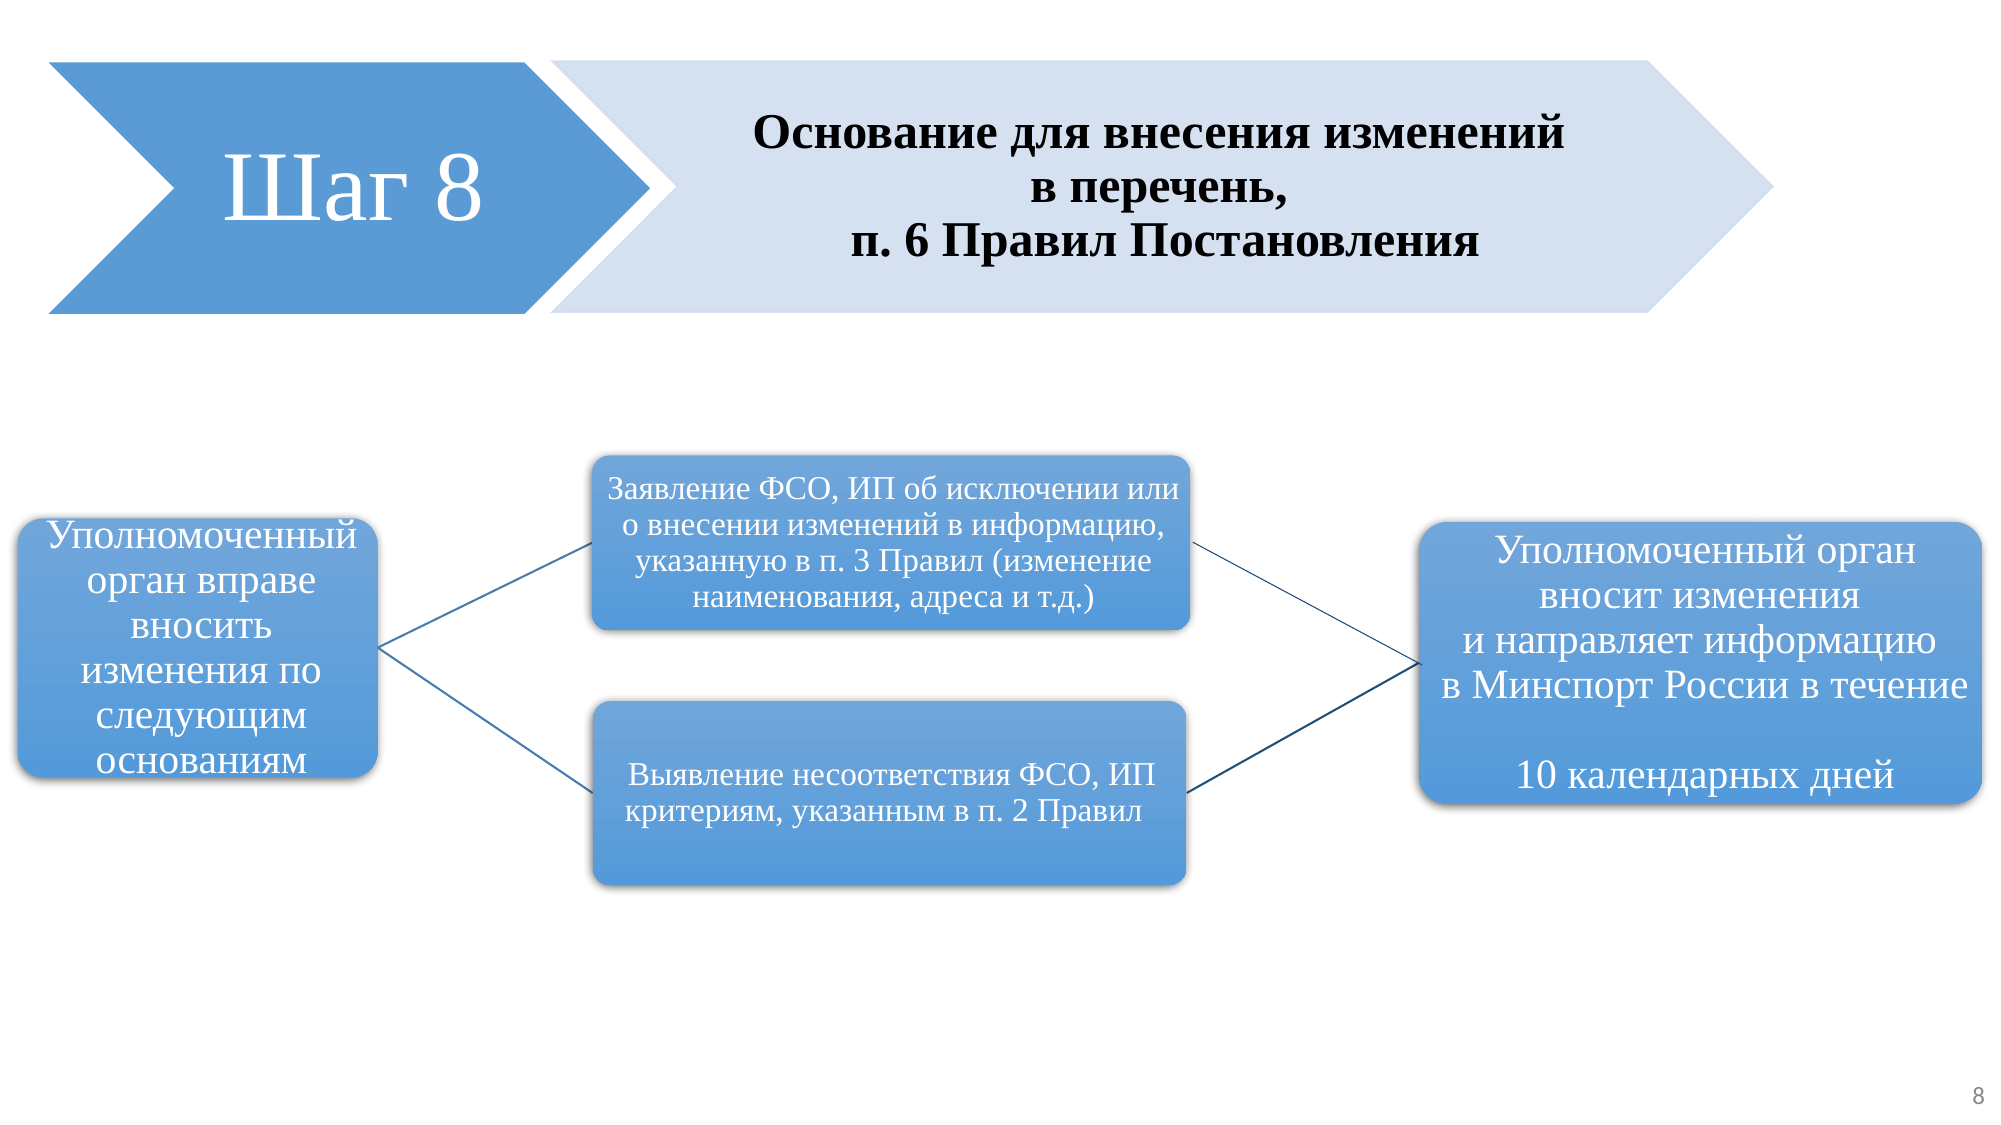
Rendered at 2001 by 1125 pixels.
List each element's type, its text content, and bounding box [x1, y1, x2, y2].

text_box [0, 61, 1956, 333]
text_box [1192, 542, 1423, 666]
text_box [31, 155, 1967, 357]
slide_number 8 [1412, 1064, 2000, 1125]
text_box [14, 357, 1983, 1108]
